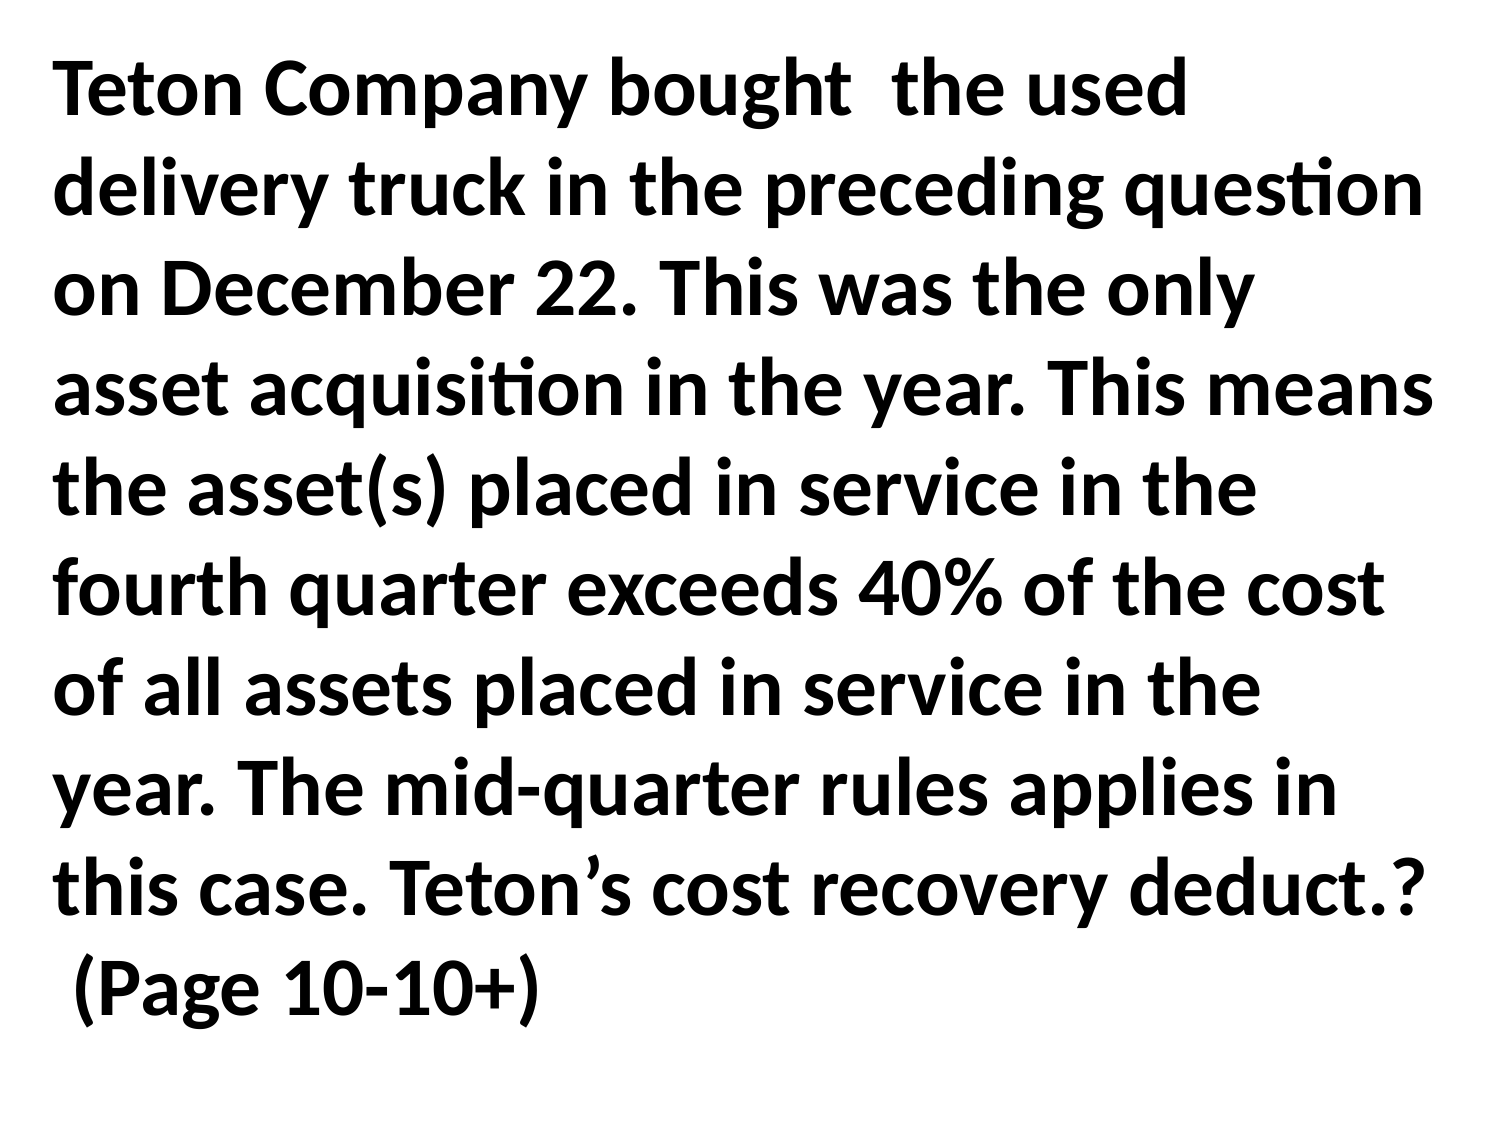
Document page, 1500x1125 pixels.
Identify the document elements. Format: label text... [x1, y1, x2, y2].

list Teton Company bought the used delivery truck in the preceding question on December 22. This was the only asset acquisition in the year. This means the asset(s) placed in service in the fourth quarter exceeds 40% of the cost of all assets placed in service in the year. The mid-quarter rules applies in this case. Teton’s cost recovery deduct.? (Page 10-10+) [37, 24, 1463, 1075]
